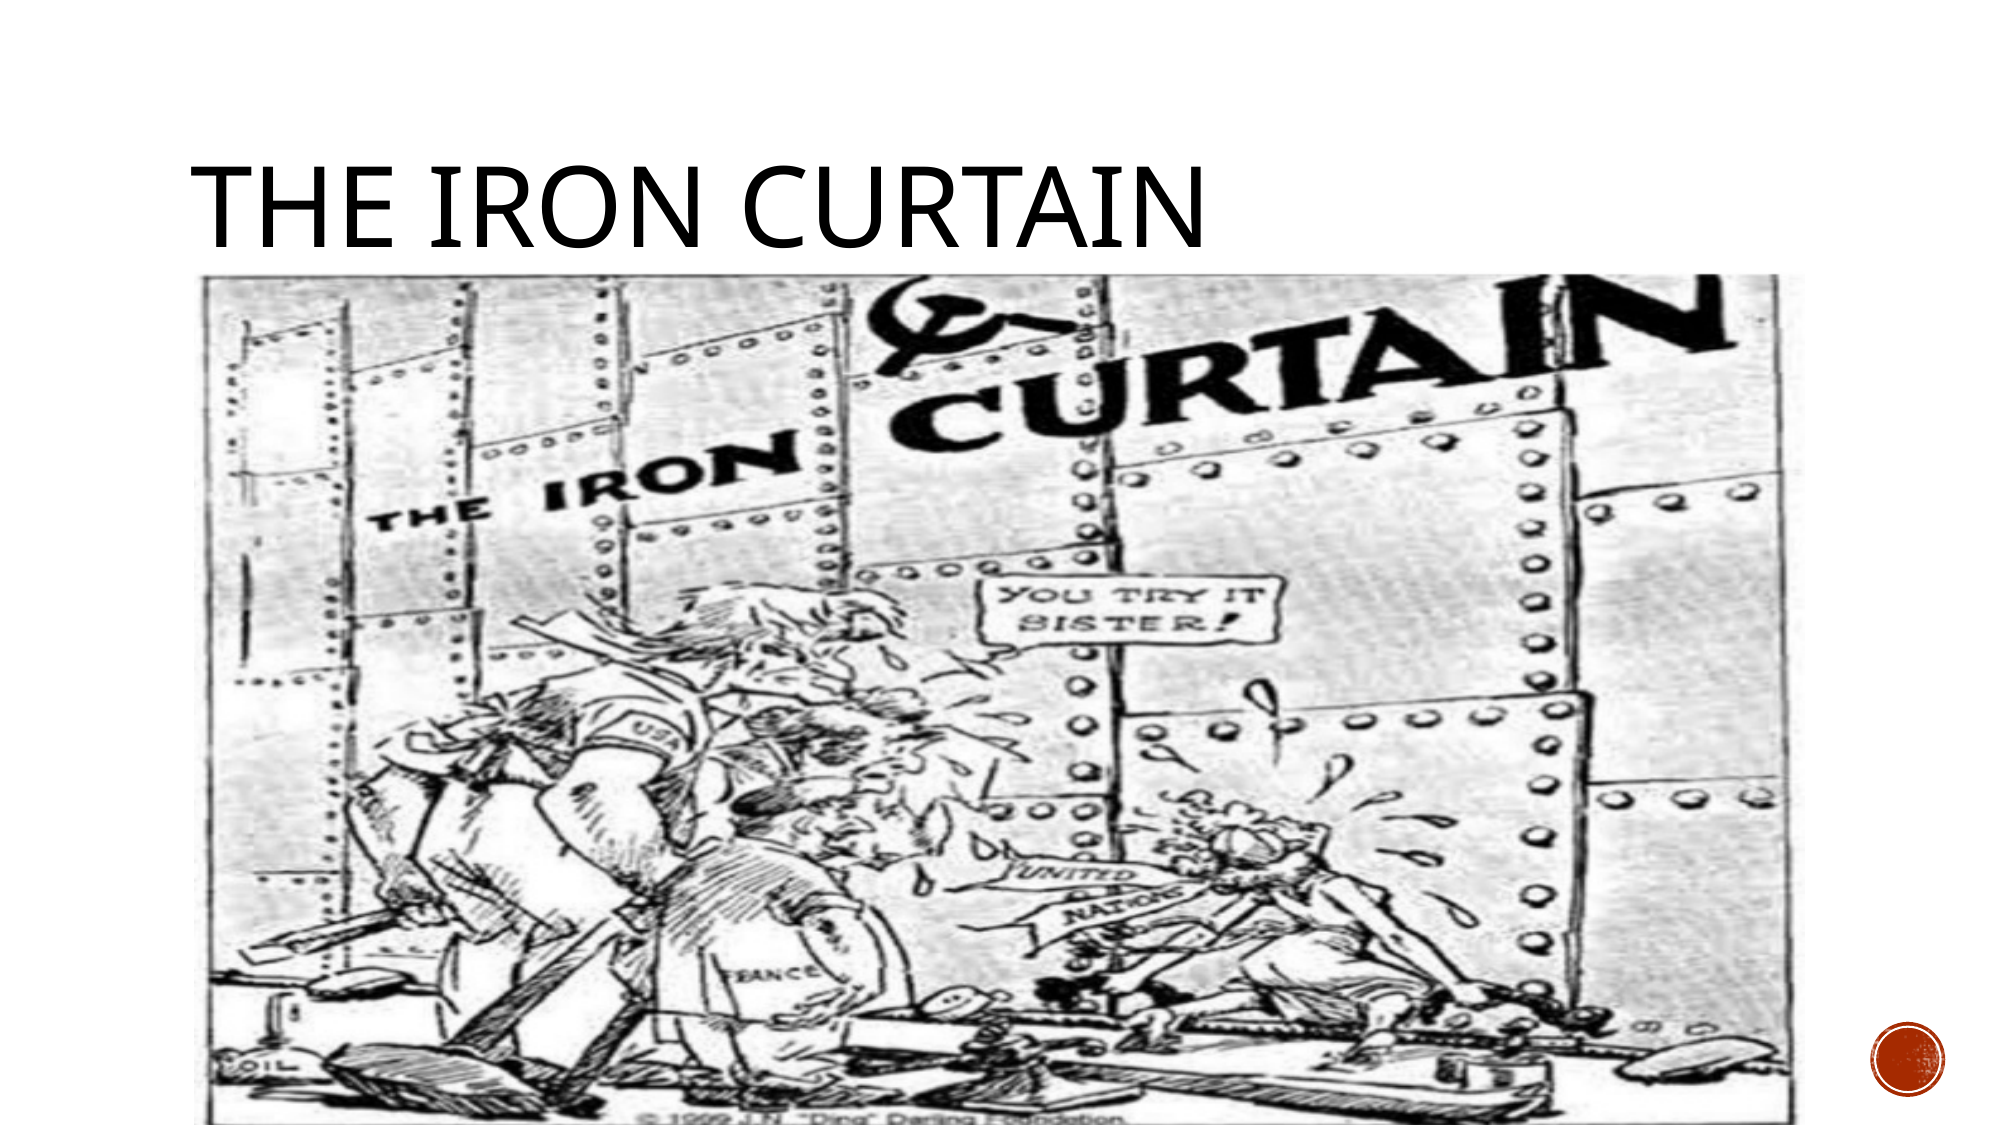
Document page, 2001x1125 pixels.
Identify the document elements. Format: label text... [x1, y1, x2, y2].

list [199, 275, 1802, 1125]
title The Iron Curtain [175, 79, 1826, 344]
